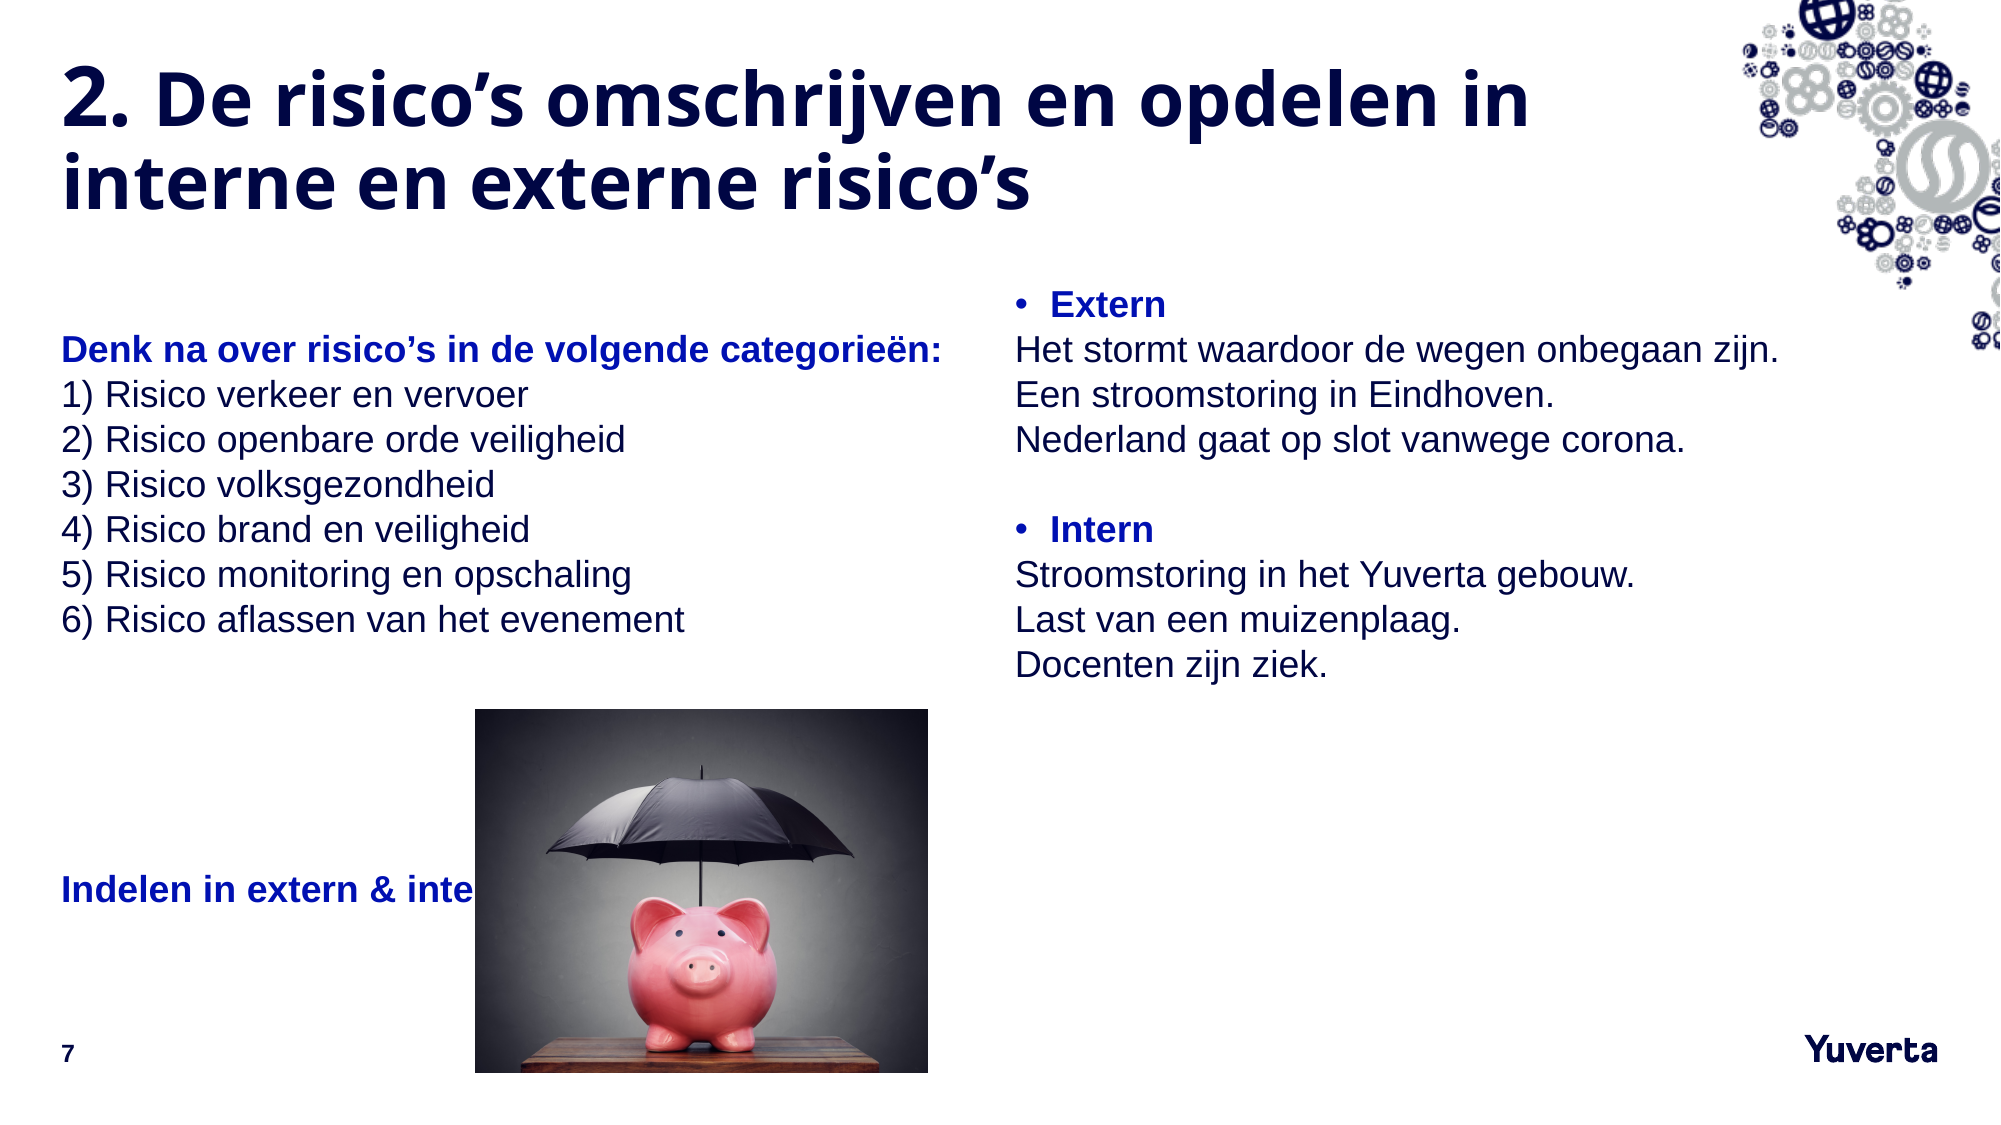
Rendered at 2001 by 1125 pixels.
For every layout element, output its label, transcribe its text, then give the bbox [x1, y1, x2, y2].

slide_number 7 [60, 1037, 113, 1073]
title 2. De risico’s omschrijven en opdelen in interne en externe risico’s [60, 48, 1720, 239]
picture [0, 0, 2000, 1125]
list Denk na over risico’s in de volgende categorieën: 1) Risico verkeer en vervoer 2) Risico openbare orde veiligheid 3) Risico volksgezondheid 4) Risico brand en veiligheid 5) Risico monitoring en opschaling 6) Risico aflassen van het evenement Indelen in extern & intern Extern Het stormt waardoor de wegen onbegaan zijn. Een stroomstoring in Eindhoven. Nederland gaat op slot vanwege corona. Intern Stroomstoring in het Yuverta gebouw. Last van een muizenplaag. Docenten zijn ziek. [60, 280, 1940, 919]
